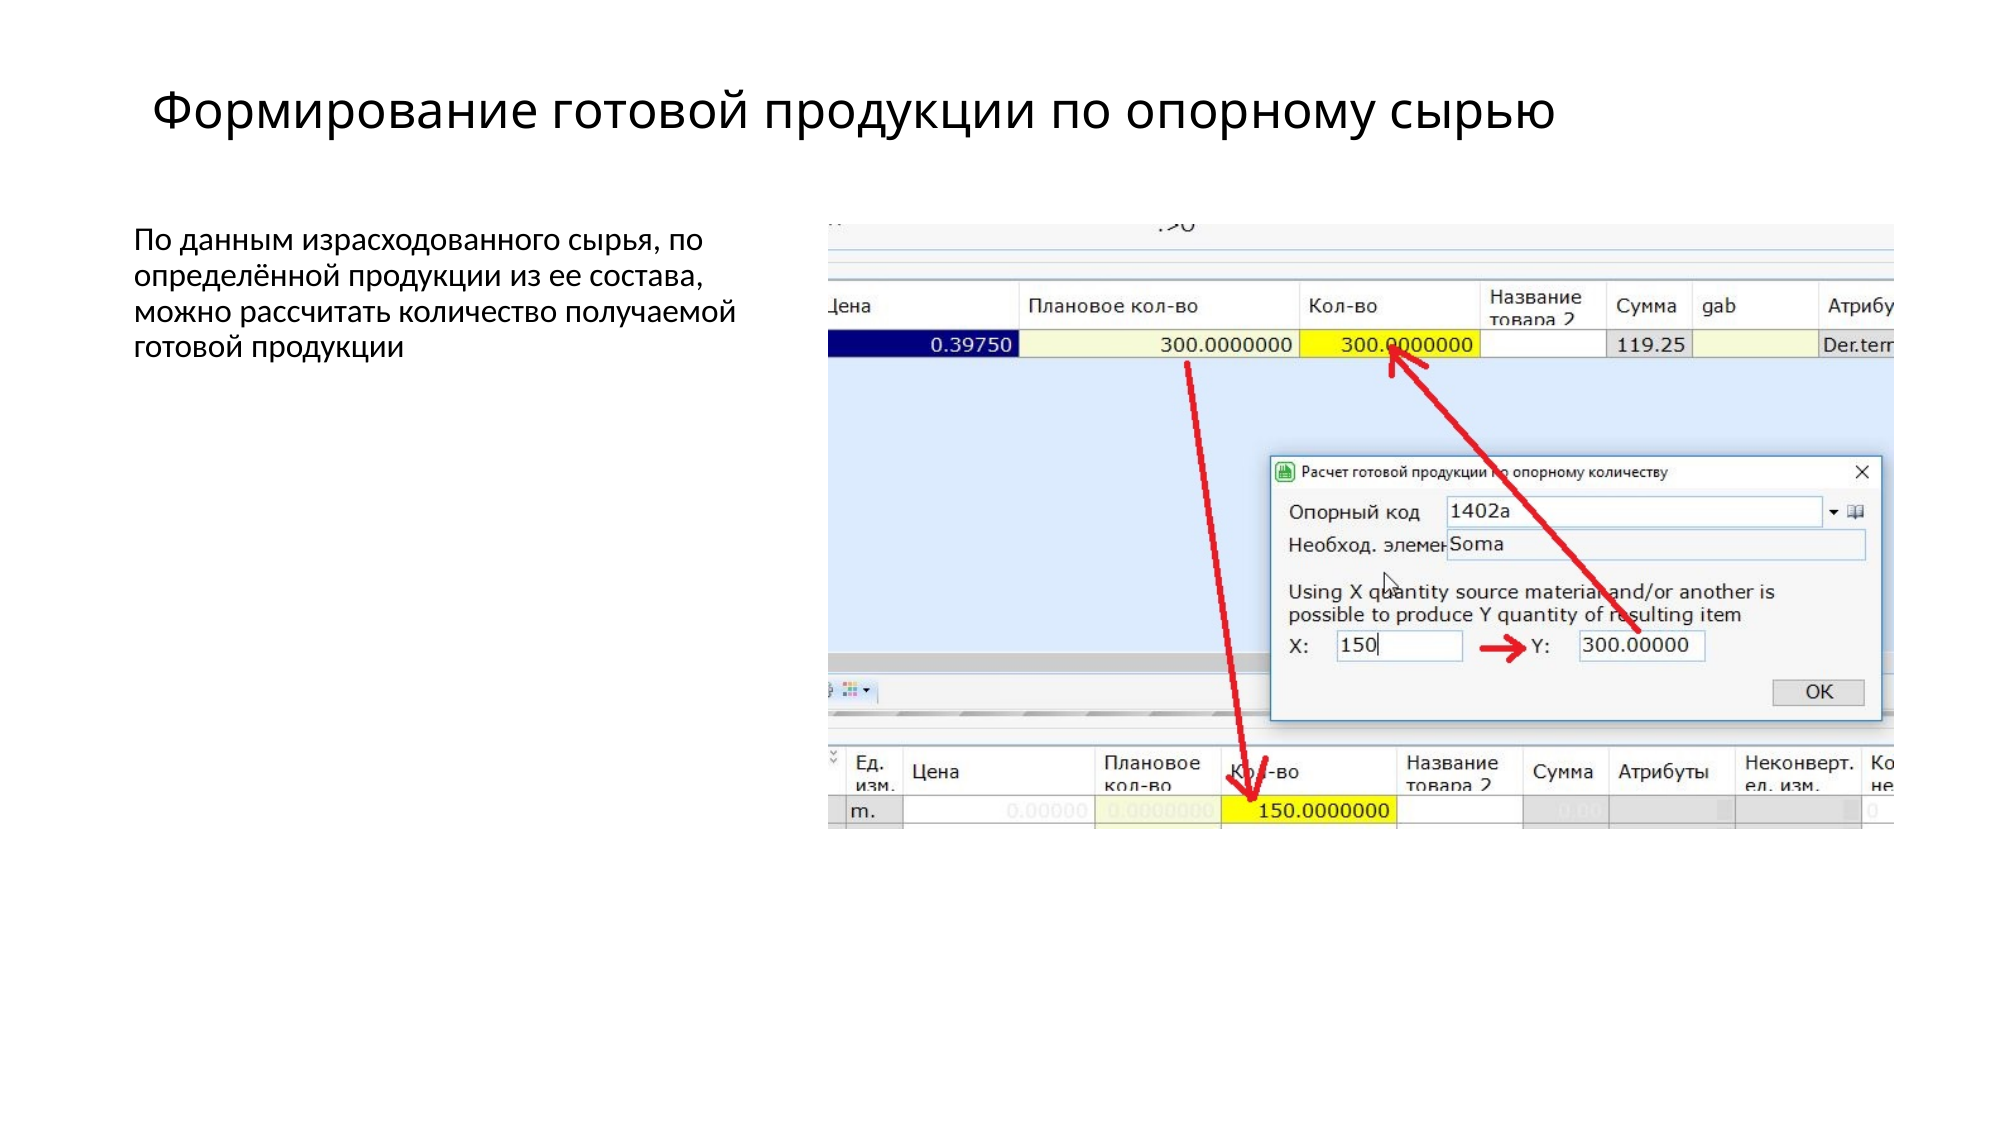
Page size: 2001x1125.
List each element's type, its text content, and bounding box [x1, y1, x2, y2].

list По данным израсходованного сырья, по определённой продукции из ее состава, можно рассчитать количество получаемой готовой продукции [118, 214, 764, 840]
title Формирование готовой продукции по опорному сырью [137, 75, 1866, 208]
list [828, 224, 1894, 829]
